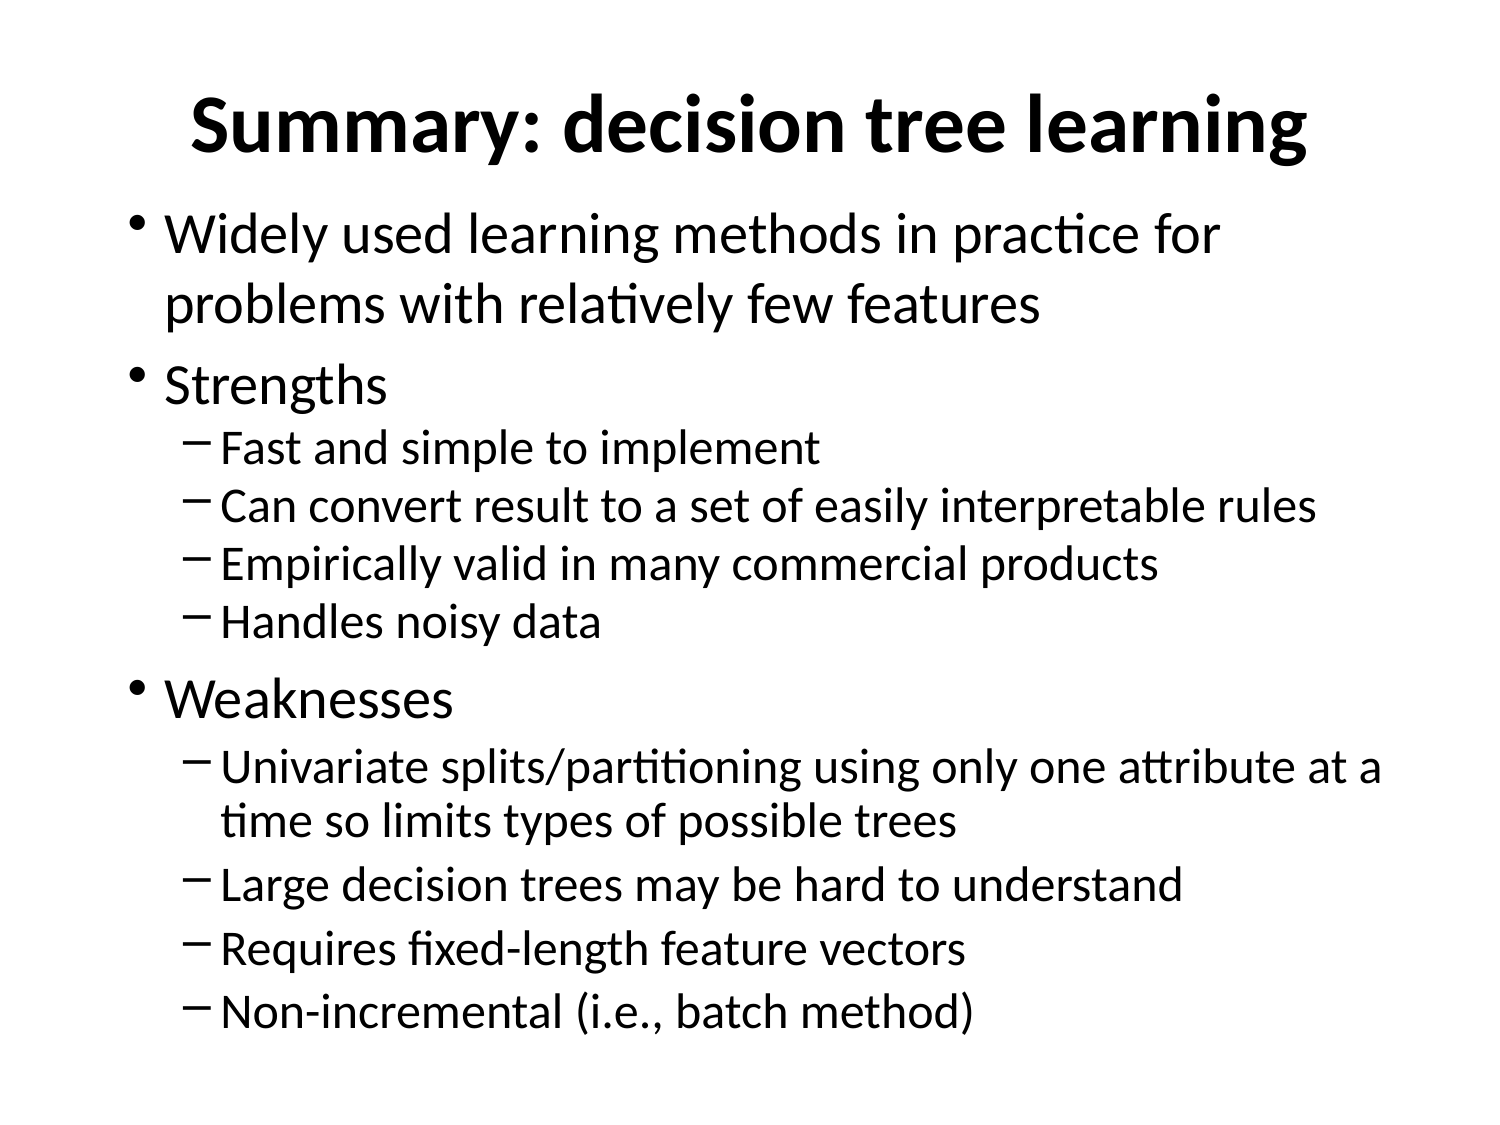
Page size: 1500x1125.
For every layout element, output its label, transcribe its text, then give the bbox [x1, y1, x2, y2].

list Widely used learning methods in practice for problems with relatively few features Strengths Fast and simple to implement Can convert result to a set of easily interpretable rules Empirically valid in many commercial products Handles noisy data Weaknesses Univariate splits/partitioning using only one attribute at a time so limits types of possible trees Large decision trees may be hard to understand Requires fixed-length feature vectors Non-incremental (i.e., batch method) [112, 187, 1425, 1100]
title Summary: decision tree learning [112, 24, 1388, 187]
